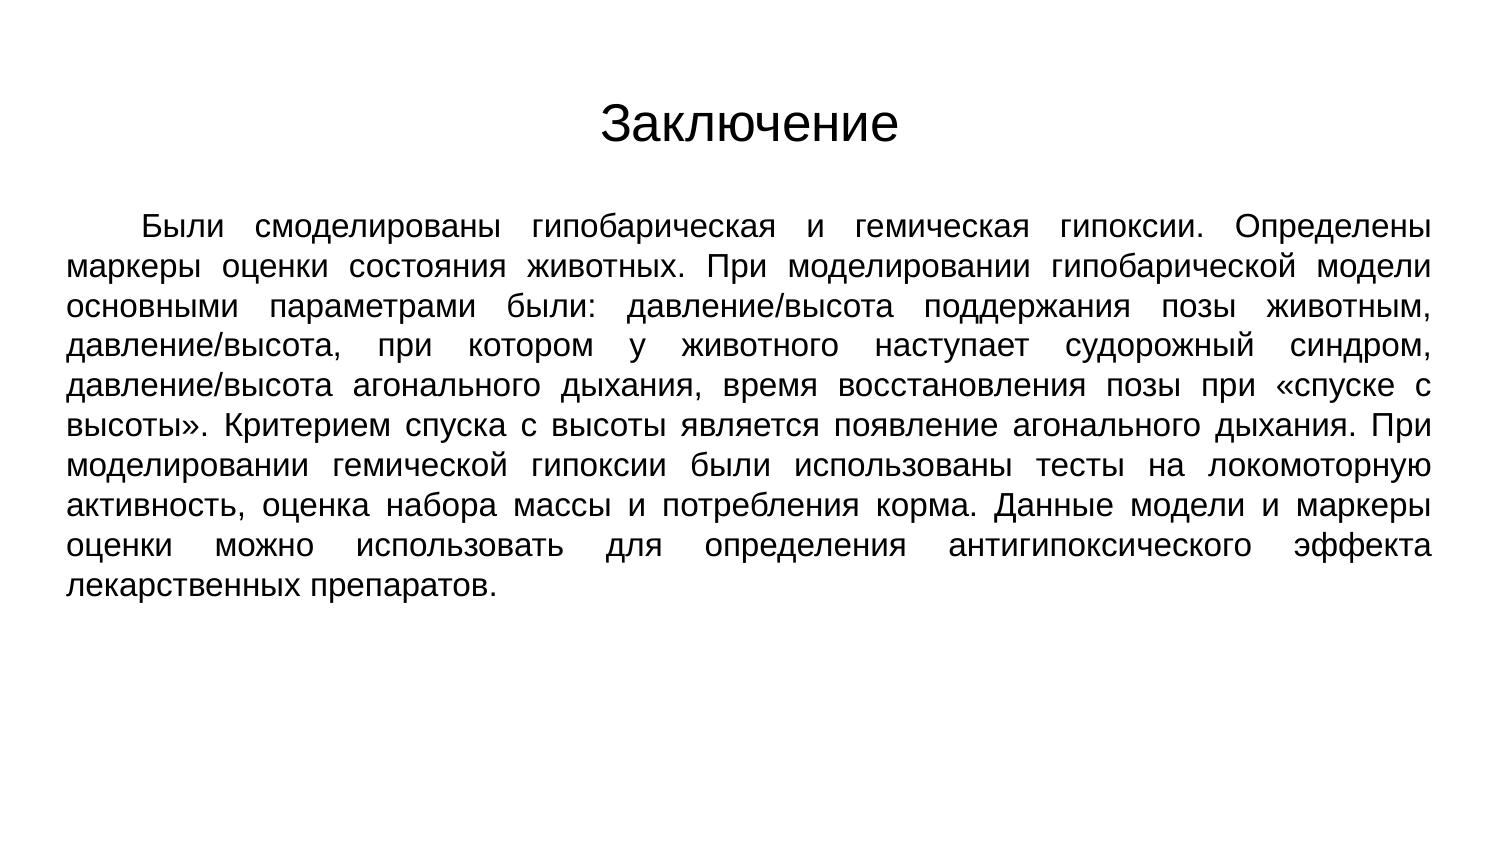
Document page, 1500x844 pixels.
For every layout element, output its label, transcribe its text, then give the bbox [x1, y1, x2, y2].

list Были смоделированы гипобарическая и гемическая гипоксии. Определены маркеры оценки состояния животных. При моделировании гипобарической модели основными параметрами были: давление/высота поддержания позы животным, давление/высота, при котором у животного наступает судорожный синдром, давление/высота агонального дыхания, время восстановления позы при «спуске с высоты». Критерием спуска с высоты является появление агонального дыхания. При моделировании гемической гипоксии были использованы тесты на локомоторную активность, оценка набора массы и потребления корма. Данные модели и маркеры оценки можно использовать для определения антигипоксического эффекта лекарственных препаратов. [51, 189, 1449, 750]
title Заключение [51, 72, 1449, 167]
